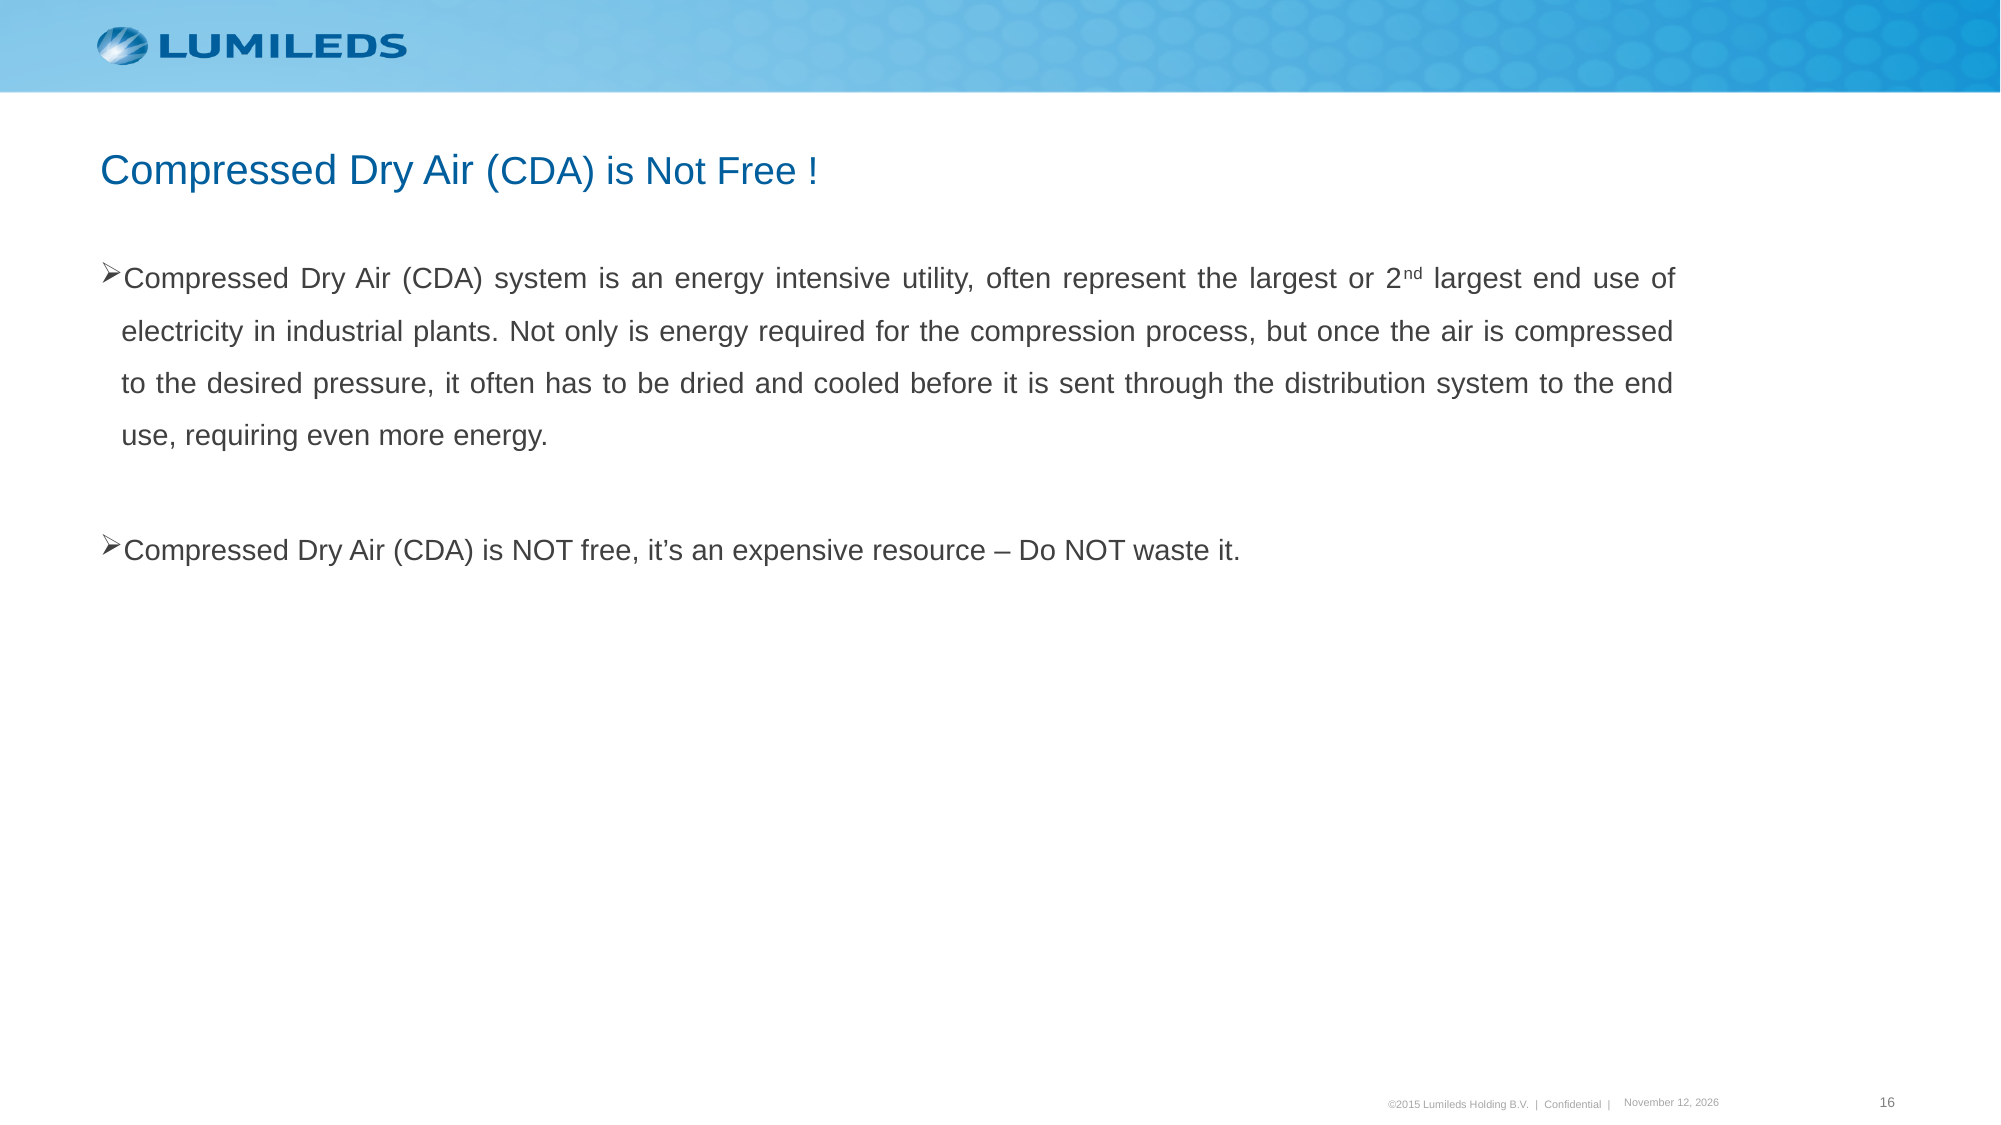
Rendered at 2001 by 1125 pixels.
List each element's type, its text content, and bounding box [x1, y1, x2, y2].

list Compressed Dry Air (CDA) system is an energy intensive utility, often represent the largest or 2nd largest end use of electricity in industrial plants. Not only is energy required for the compression process, but once the air is compressed to the desired pressure, it often has to be dried and cooled before it is sent through the distribution system to the end use, requiring even more energy. Compressed Dry Air (CDA) is NOT free, it’s an expensive resource – Do NOT waste it. [100, 241, 1677, 610]
list Compressed Dry Air (CDA) is Not Free ! [100, 135, 1903, 201]
picture [0, 0, 2001, 1125]
